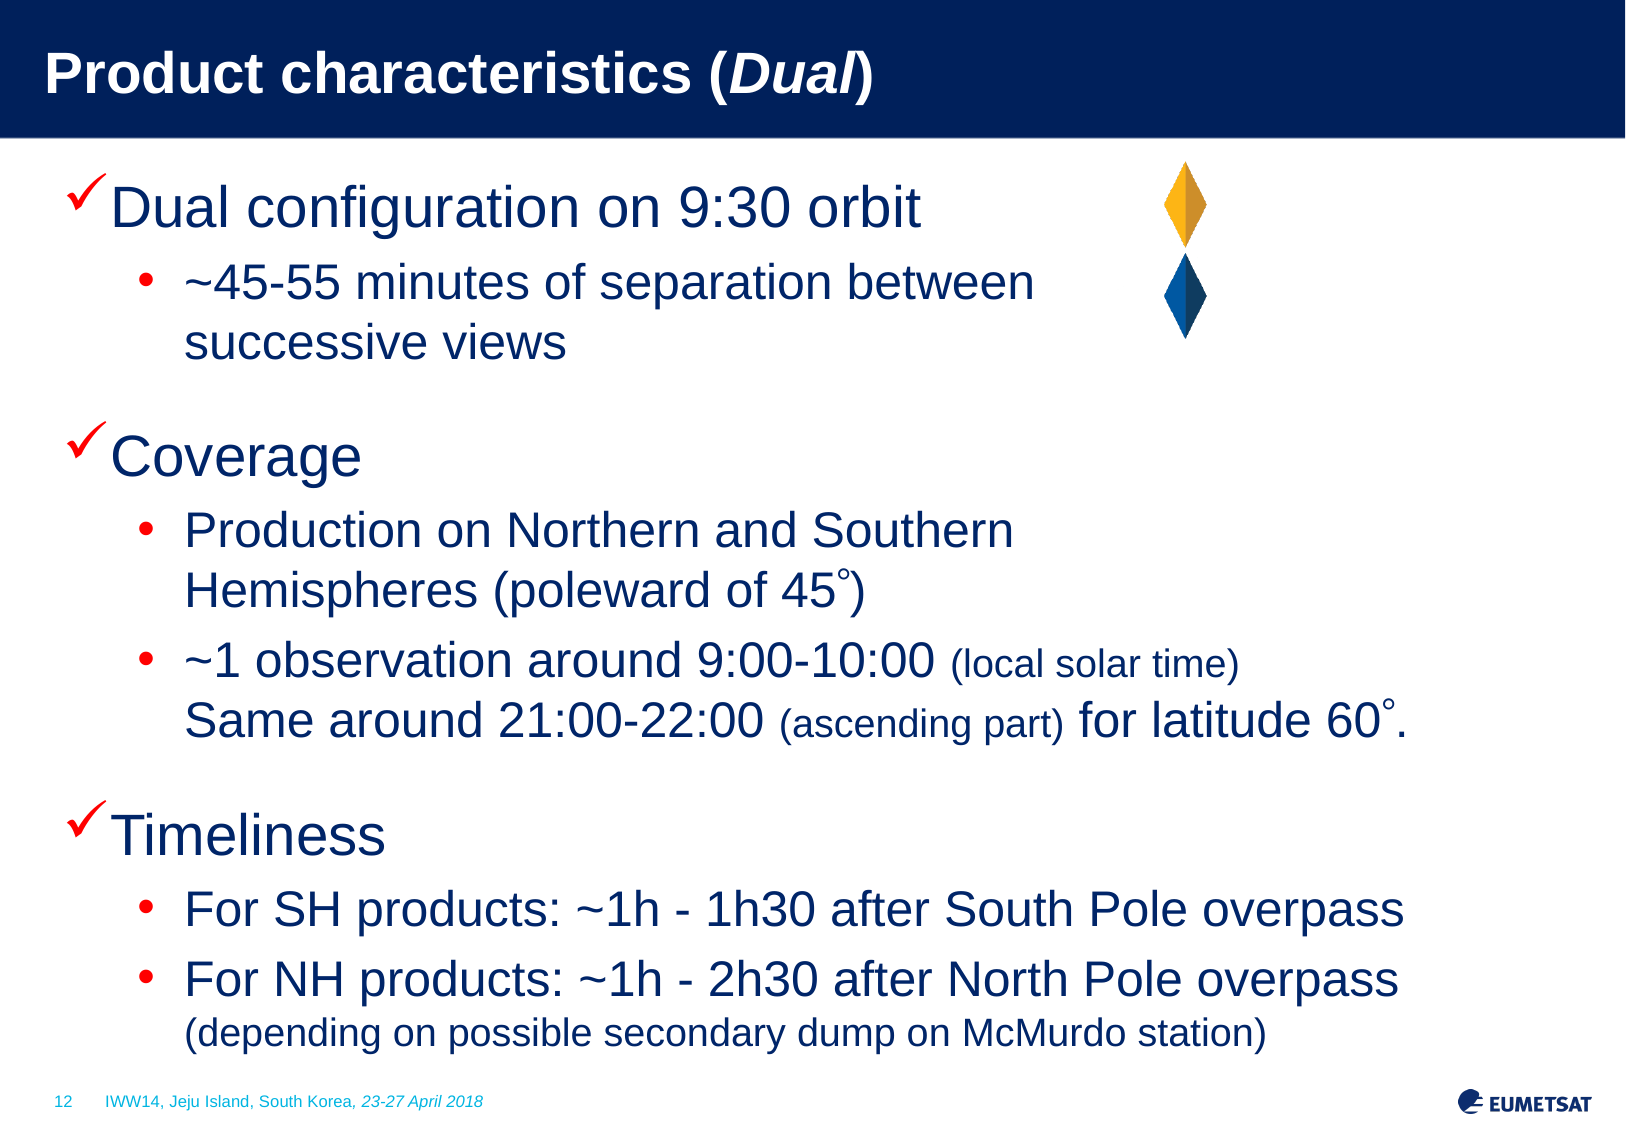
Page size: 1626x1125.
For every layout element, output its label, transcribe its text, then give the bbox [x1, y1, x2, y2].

title Product characteristics (Dual) [0, 0, 1514, 141]
picture [0, 0, 1626, 1125]
list Dual configuration on 9:30 orbit ~45-55 minutes of separation between successive views Coverage Production on Northern and Southern Hemispheres (poleward of 45) ~1 observation around 9:00-10:00 (local solar time) Same around 21:00-22:00 (ascending part) for latitude 60. Timeliness For SH products: ~1h - 1h30 after South Pole overpass For NH products: ~1h - 2h30 after North Pole overpass (depending on possible secondary dump on McMurdo station) [46, 161, 1598, 1078]
